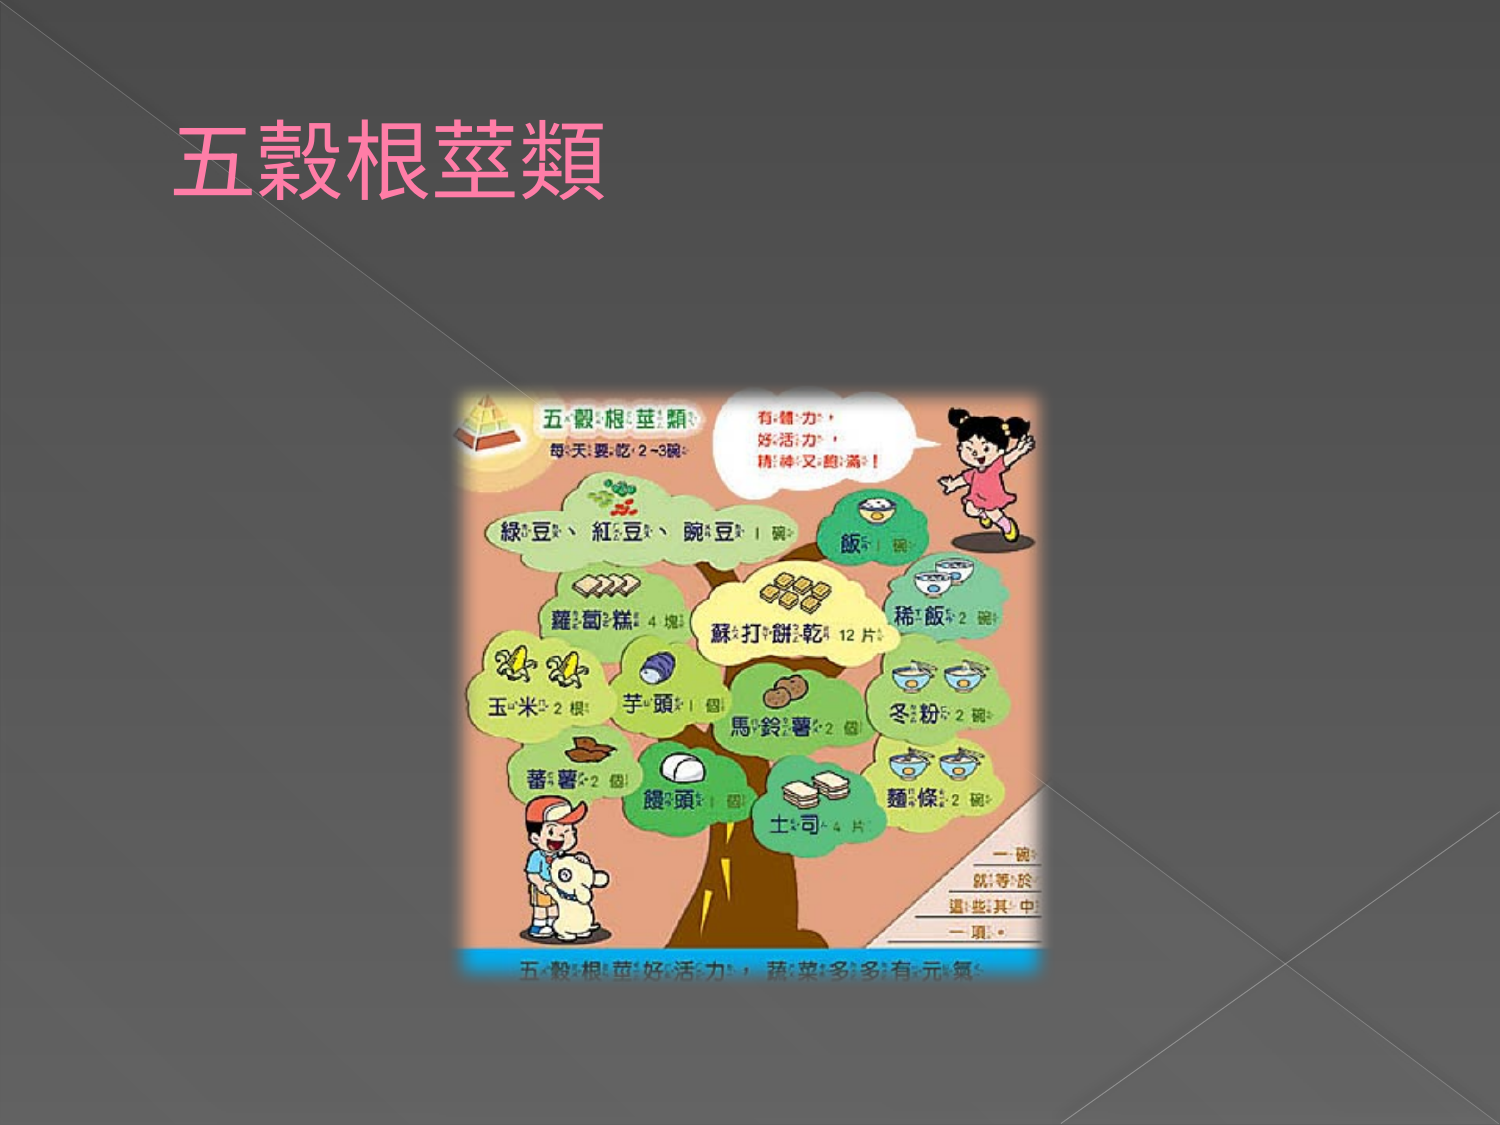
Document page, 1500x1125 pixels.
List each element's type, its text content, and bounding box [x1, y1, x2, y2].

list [445, 378, 1055, 989]
title 五穀根莖類 [75, 43, 1425, 274]
